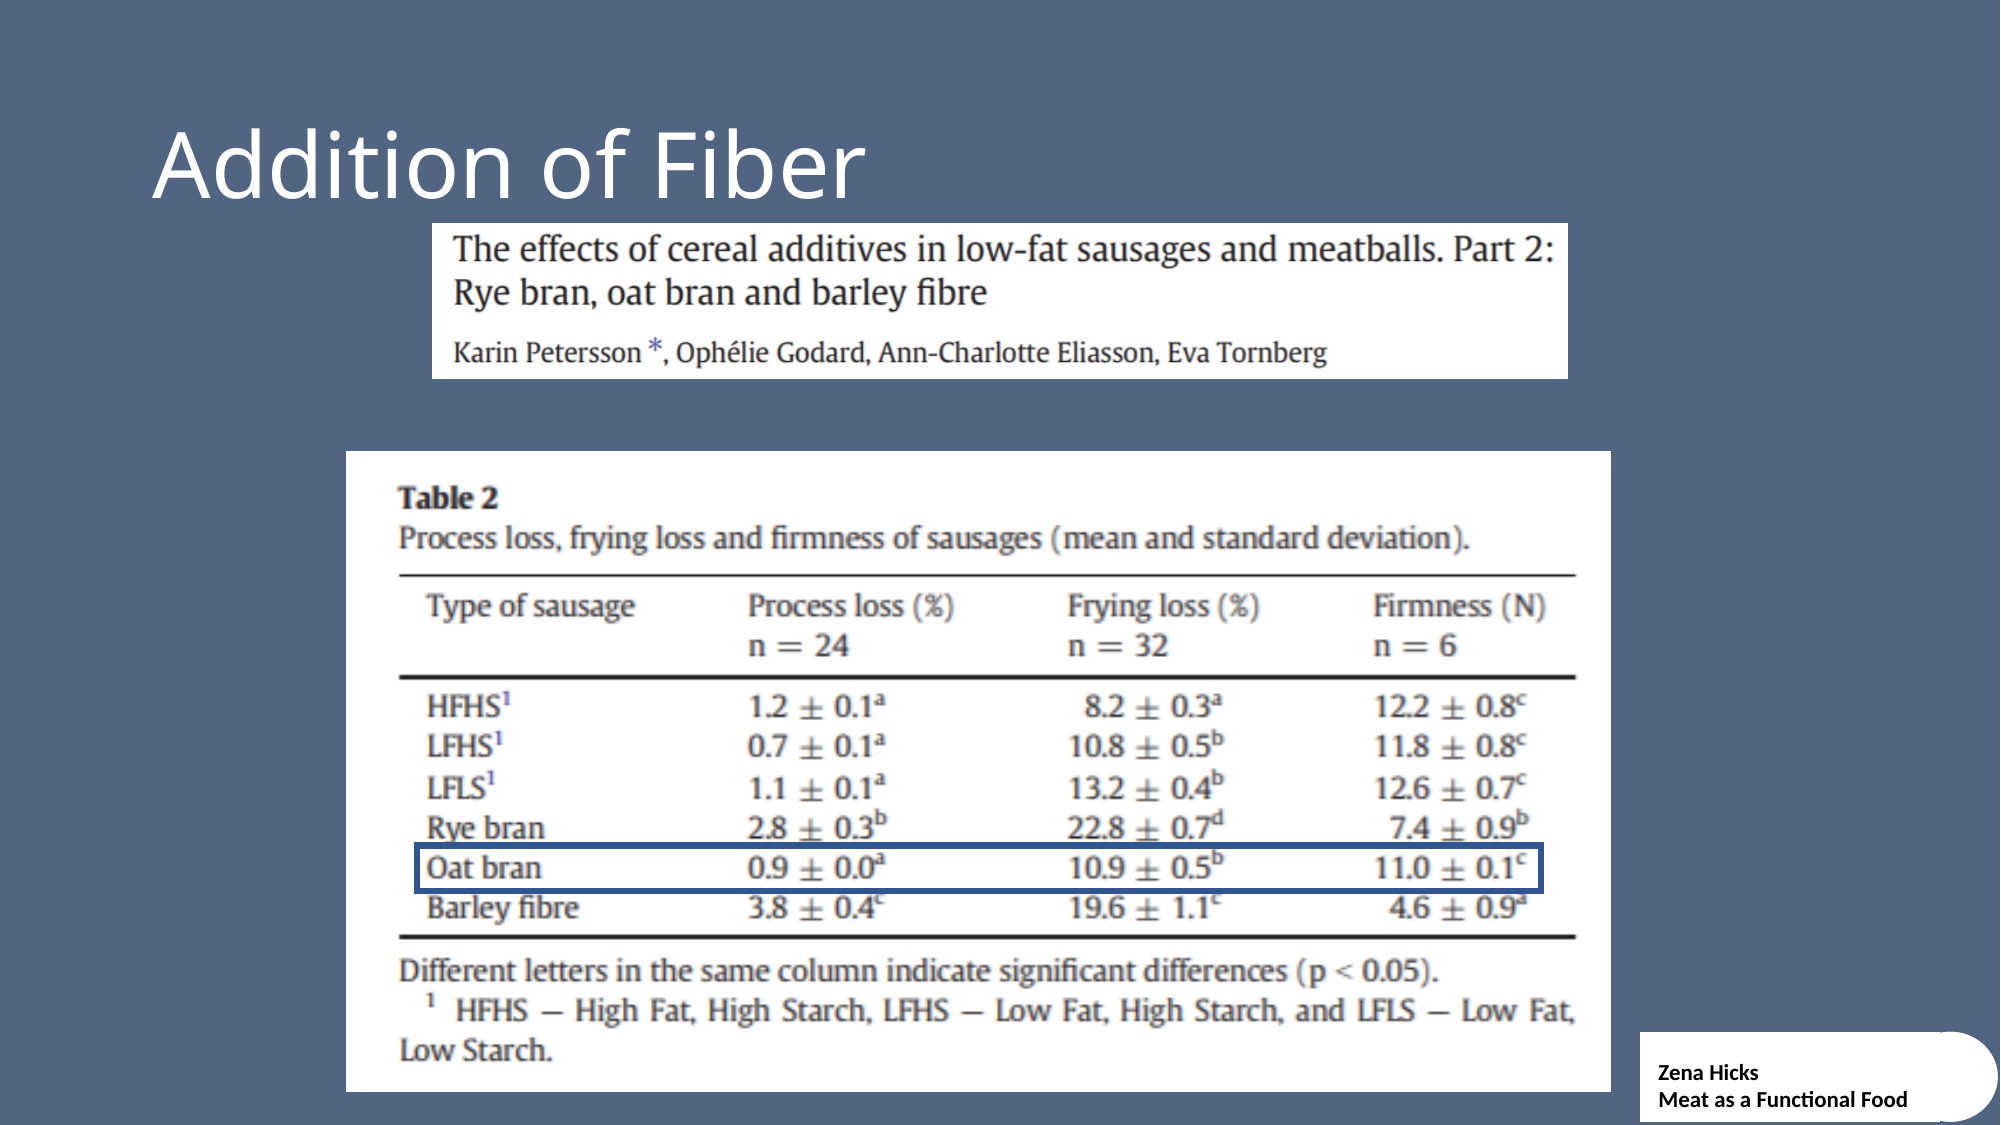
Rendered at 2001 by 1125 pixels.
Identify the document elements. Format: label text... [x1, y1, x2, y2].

title Addition of Fiber [137, 59, 1863, 278]
picture [346, 451, 1611, 1092]
picture [432, 223, 1568, 379]
